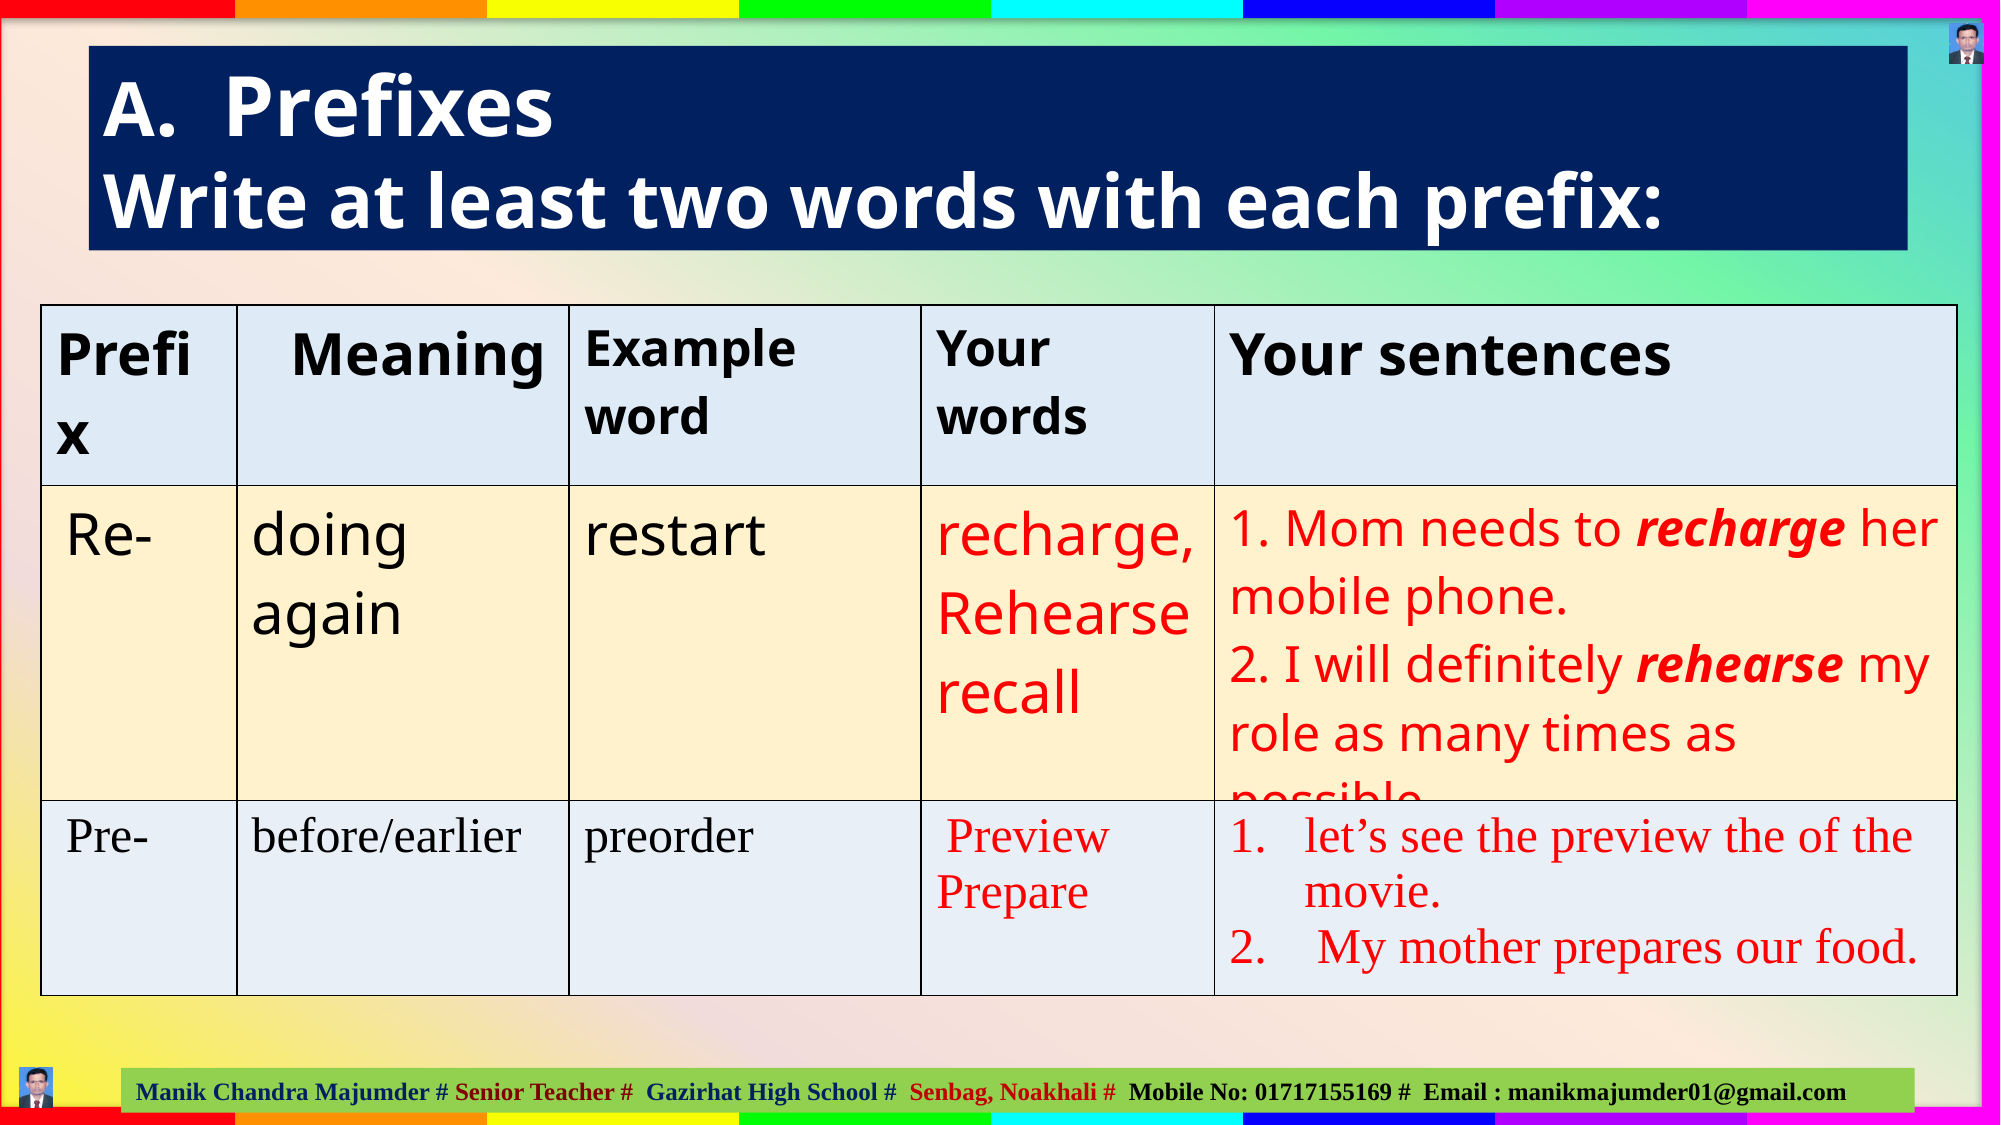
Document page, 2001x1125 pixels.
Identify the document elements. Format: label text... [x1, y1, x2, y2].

table_header Example word [570, 306, 920, 485]
table_cell doing again [238, 486, 568, 800]
table_cell 1. Mom needs to recharge her mobile phone. 2. I will definitely rehearse my role as many times as possible. [1215, 486, 1956, 800]
table_header Meaning [238, 306, 568, 485]
table_cell restart [570, 486, 920, 800]
table_header Prefix [42, 306, 236, 485]
table_cell Preview Prepare [922, 801, 1214, 995]
table_cell Pre- [42, 801, 236, 995]
table_cell Re- [42, 486, 236, 800]
table_header Your words [922, 306, 1214, 485]
table_cell recharge, Rehearse recall [922, 486, 1214, 800]
text_box A. Prefixes Write at least two words with each prefix: [88, 45, 1908, 251]
table_header Your sentences [1215, 306, 1956, 485]
table_cell preorder [570, 801, 920, 995]
table_cell before/earlier [238, 801, 568, 995]
picture [0, 0, 2000, 1125]
table_cell let’s see the preview the of the movie. My mother prepares our food. [1215, 801, 1956, 995]
